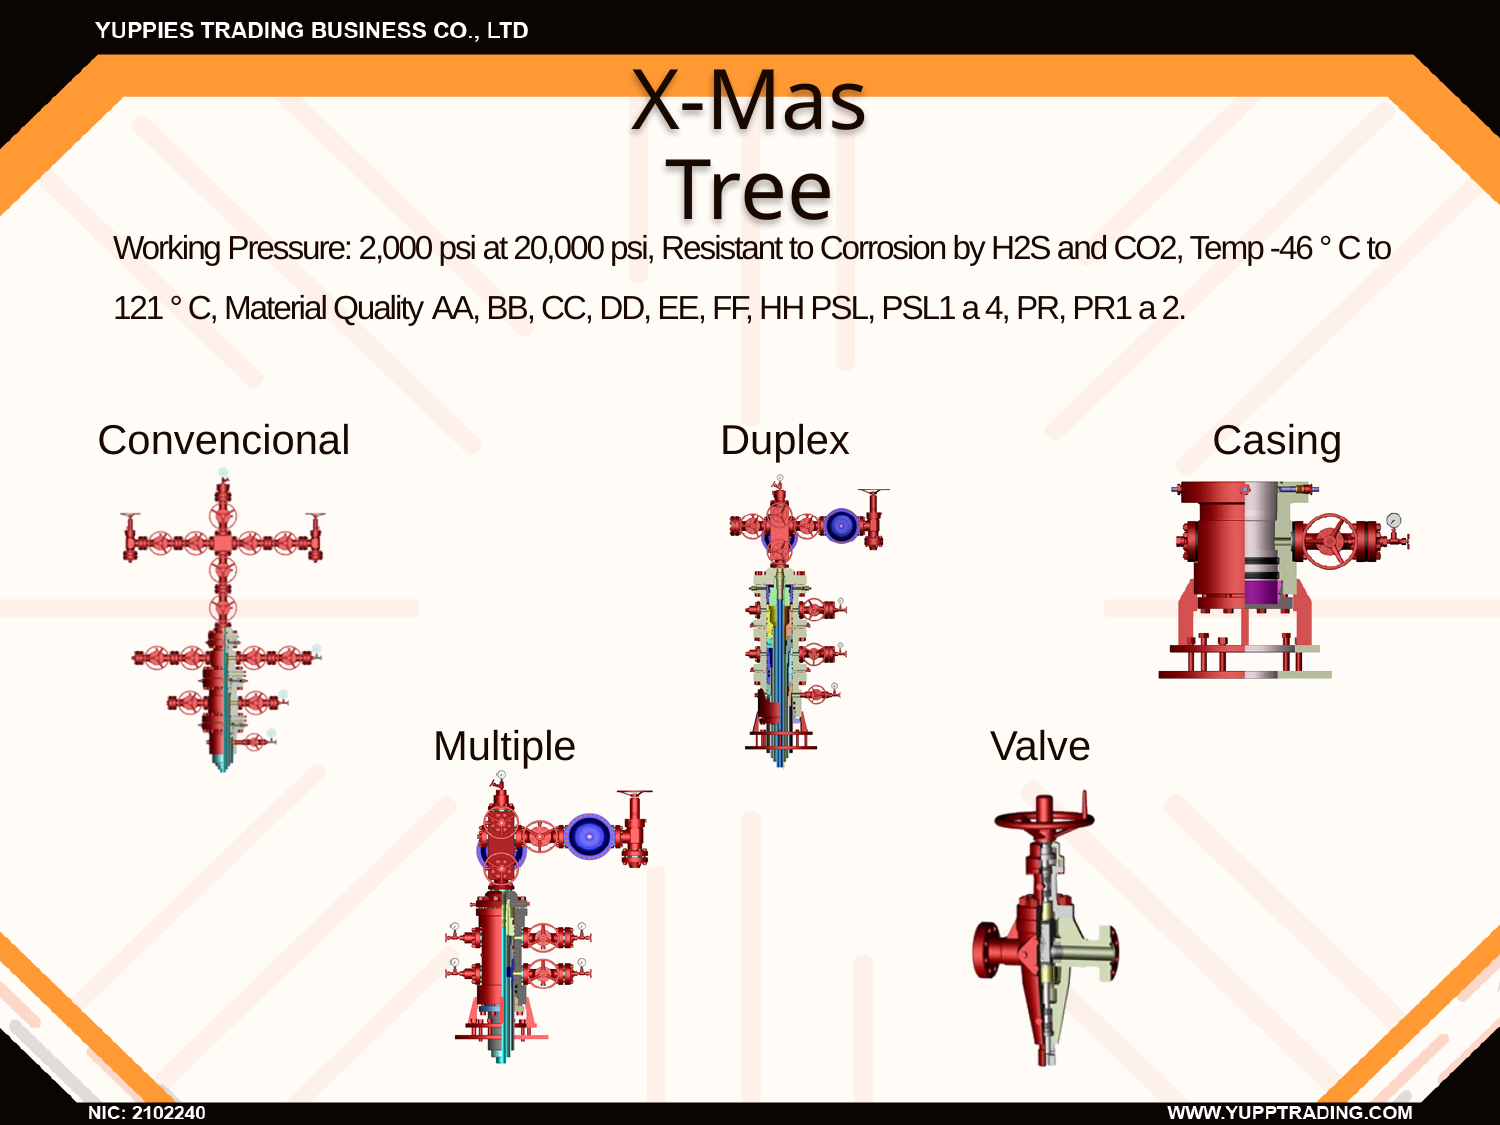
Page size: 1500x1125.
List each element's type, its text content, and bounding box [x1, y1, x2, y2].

text_box Valve [974, 717, 1107, 776]
text_box Convencional [82, 411, 366, 463]
text_box Working Pressure: 2,000 psi at 20,000 psi, Resistant to Corrosion by H2S and CO2, Temp -46 ° C to 121 ° C, Material Quality AA, BB, CC, DD, EE, FF, HH PSL, PSL1 a 4, PR, PR1 a 2. [98, 198, 1407, 334]
text_box Duplex [704, 411, 866, 463]
picture [0, 0, 1500, 1125]
title X-Mas Tree [531, 46, 969, 249]
text_box Multiple [418, 717, 592, 746]
text_box Casing [1197, 411, 1358, 471]
